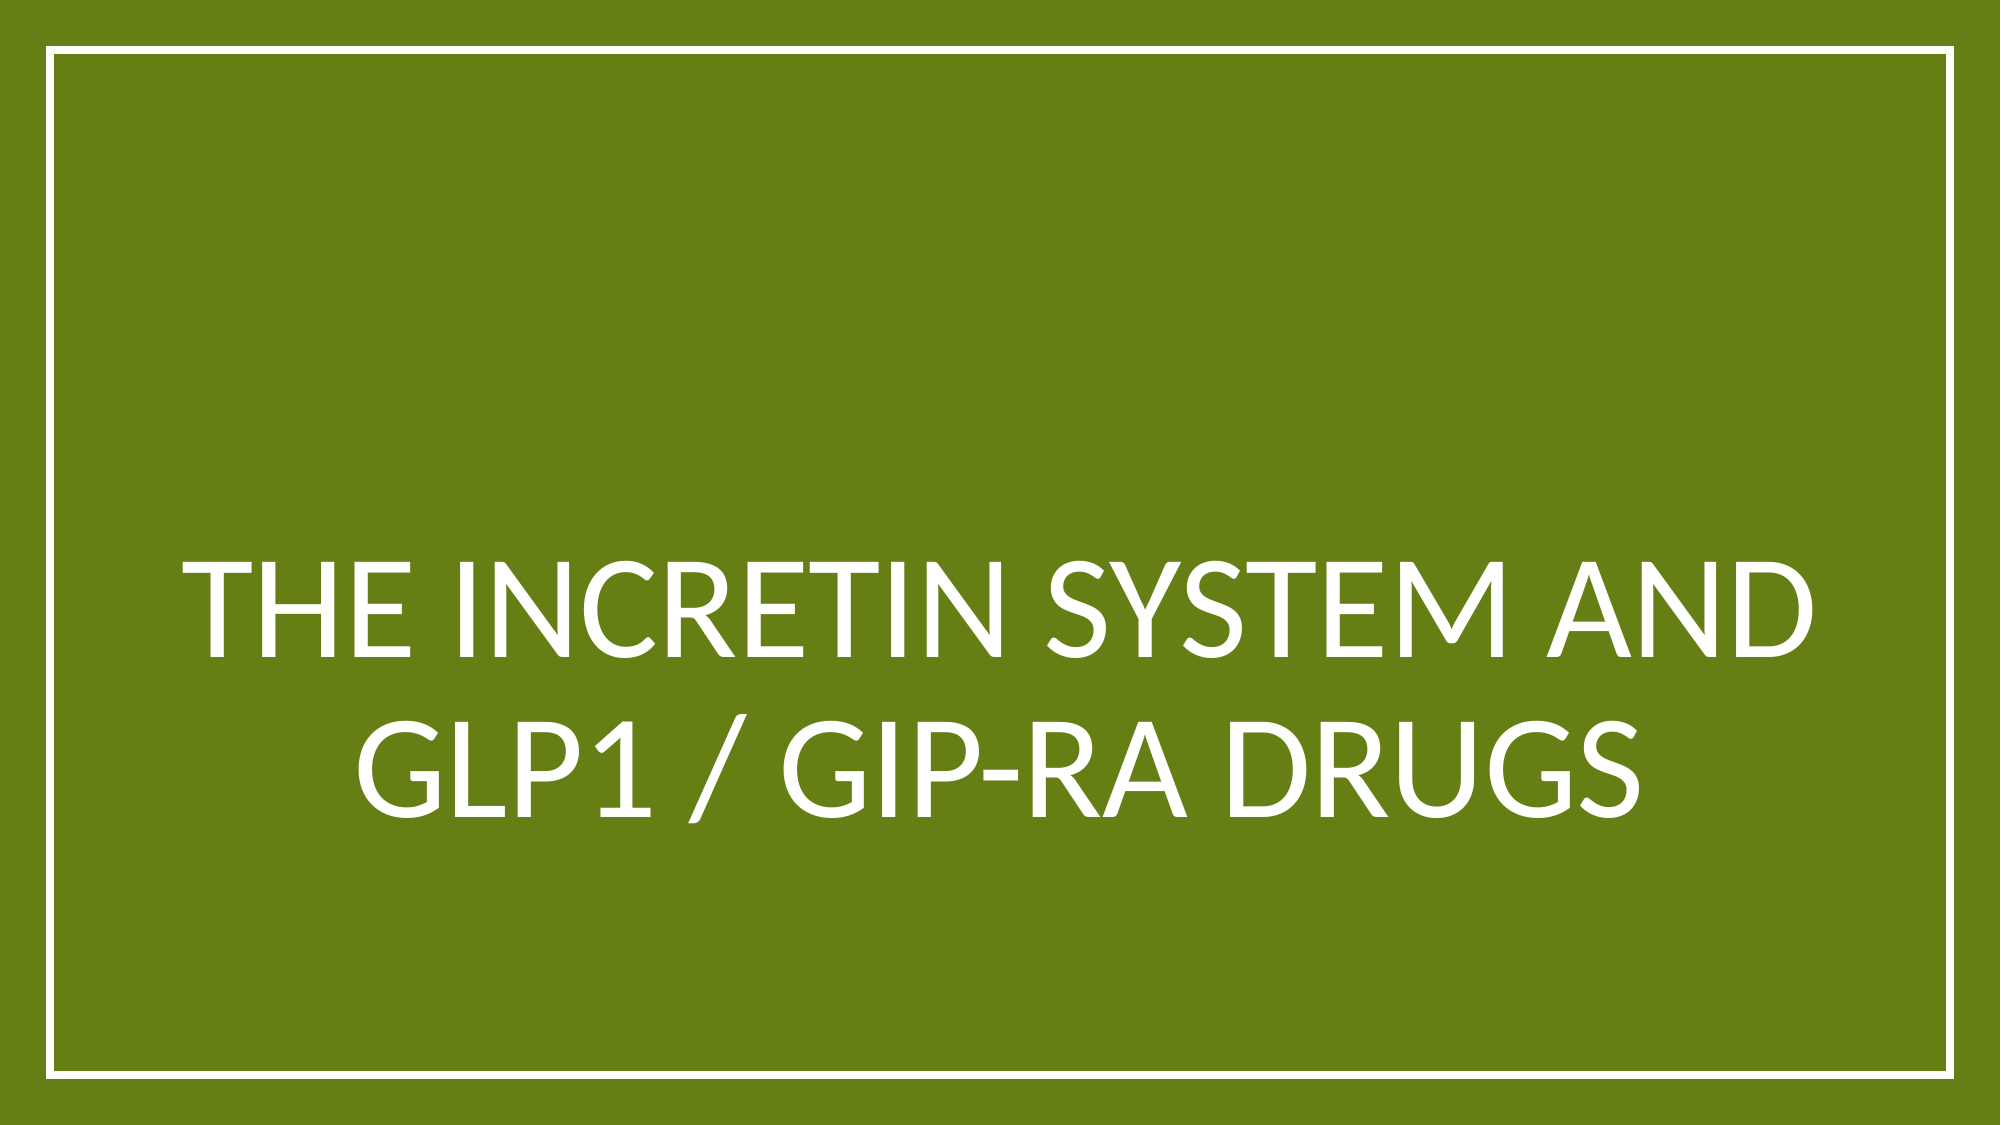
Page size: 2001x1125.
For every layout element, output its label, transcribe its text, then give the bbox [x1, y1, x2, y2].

title The Incretin System and GLP1 / GIP-RA Drugs [136, 407, 1862, 858]
